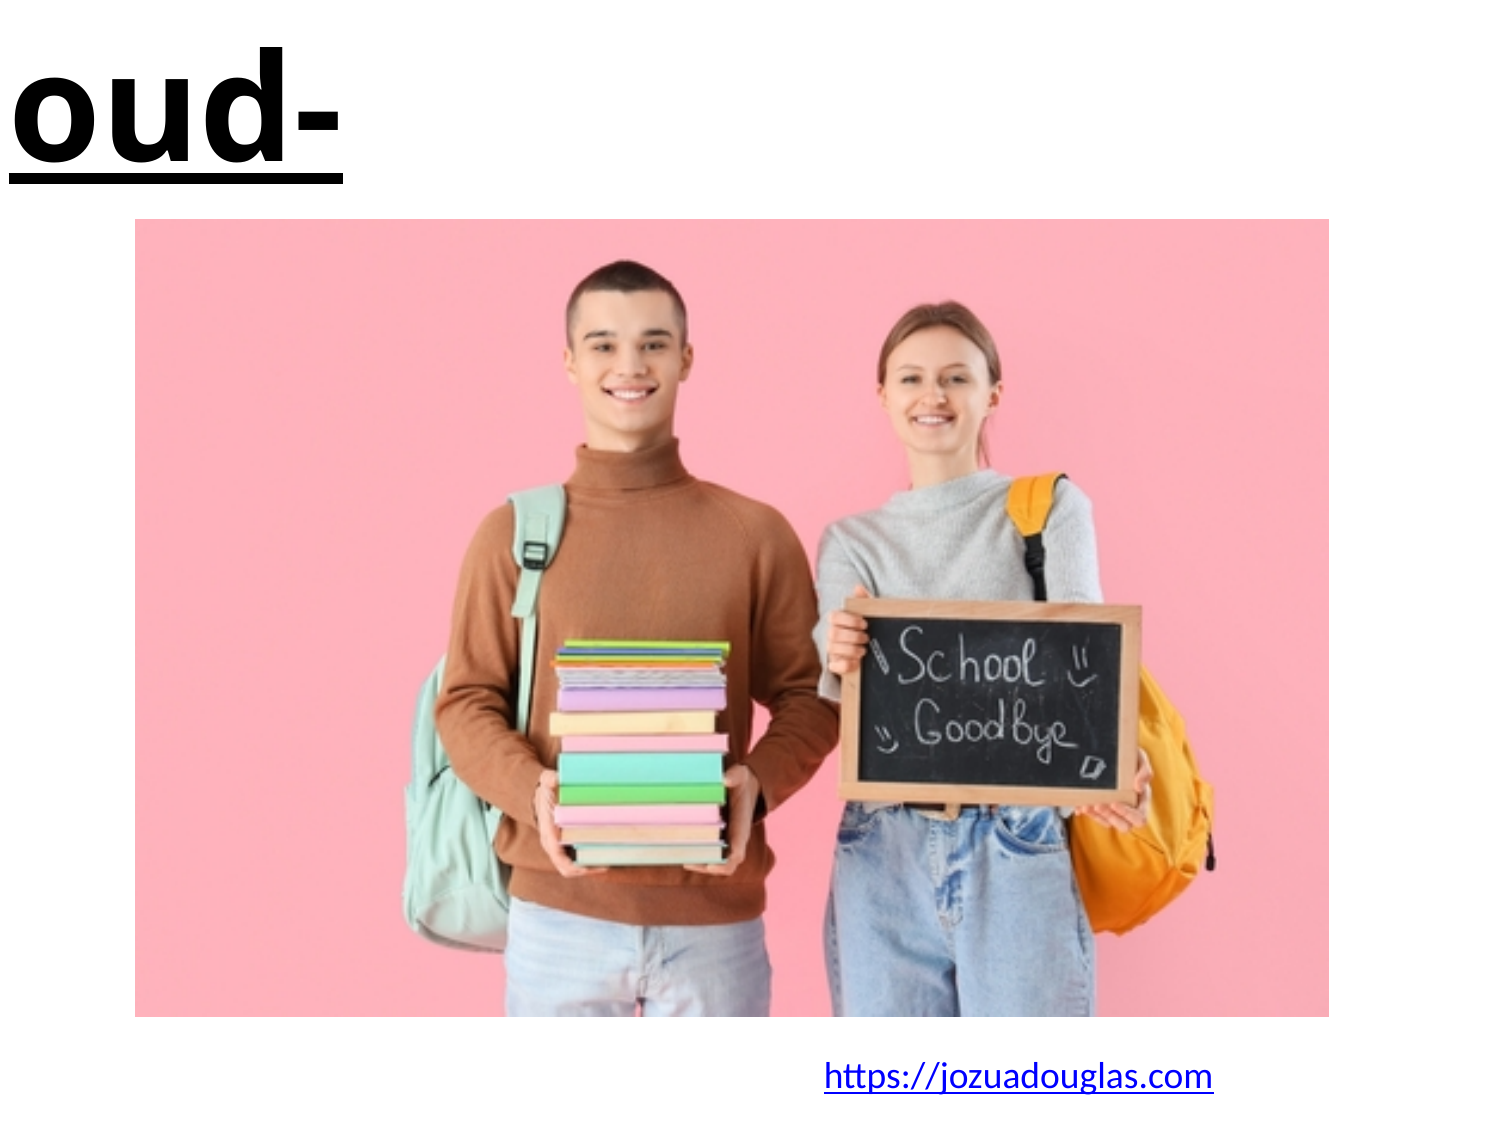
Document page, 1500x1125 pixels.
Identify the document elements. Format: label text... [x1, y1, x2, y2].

text_box https://jozuadouglas.com [808, 1044, 1500, 1125]
picture [135, 219, 1329, 1018]
text_box oud- [0, 4, 1500, 199]
